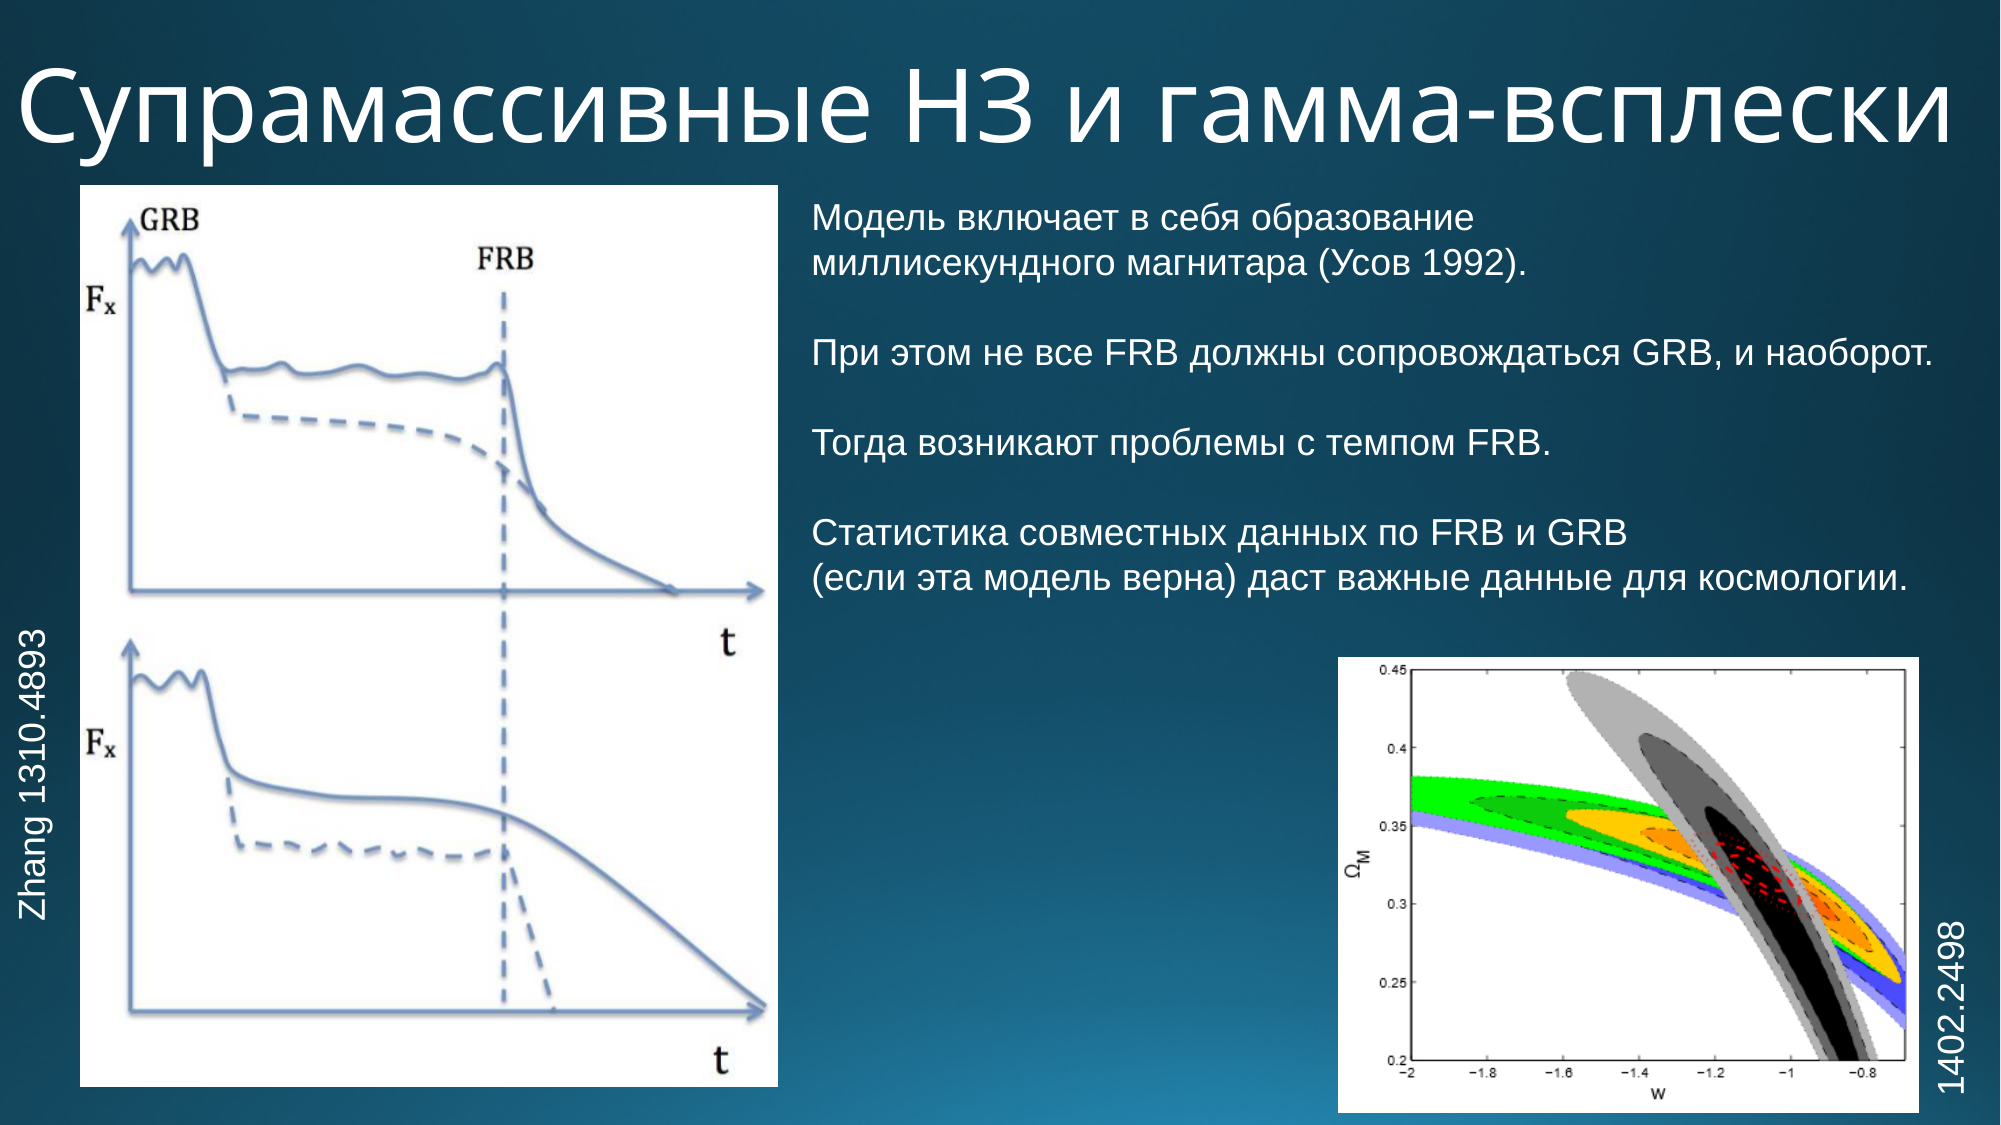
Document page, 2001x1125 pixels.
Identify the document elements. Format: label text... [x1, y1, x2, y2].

picture [0, 0, 2001, 1125]
text_box Модель включает в себя образование миллисекундного магнитара (Усов 1992). При этом не все FRB должны сопровождаться GRB, и наоборот. Тогда возникают проблемы с темпом FRB. Статистика совместных данных по FRB и GRB (если эта модель верна) даст важные данные для космологии. [796, 185, 1956, 606]
text_box Zhang 1310.4893 [0, 614, 60, 937]
title Супрамассивные НЗ и гамма-всплески [0, 0, 2000, 218]
text_box 1402.2498 [1919, 905, 1979, 1112]
